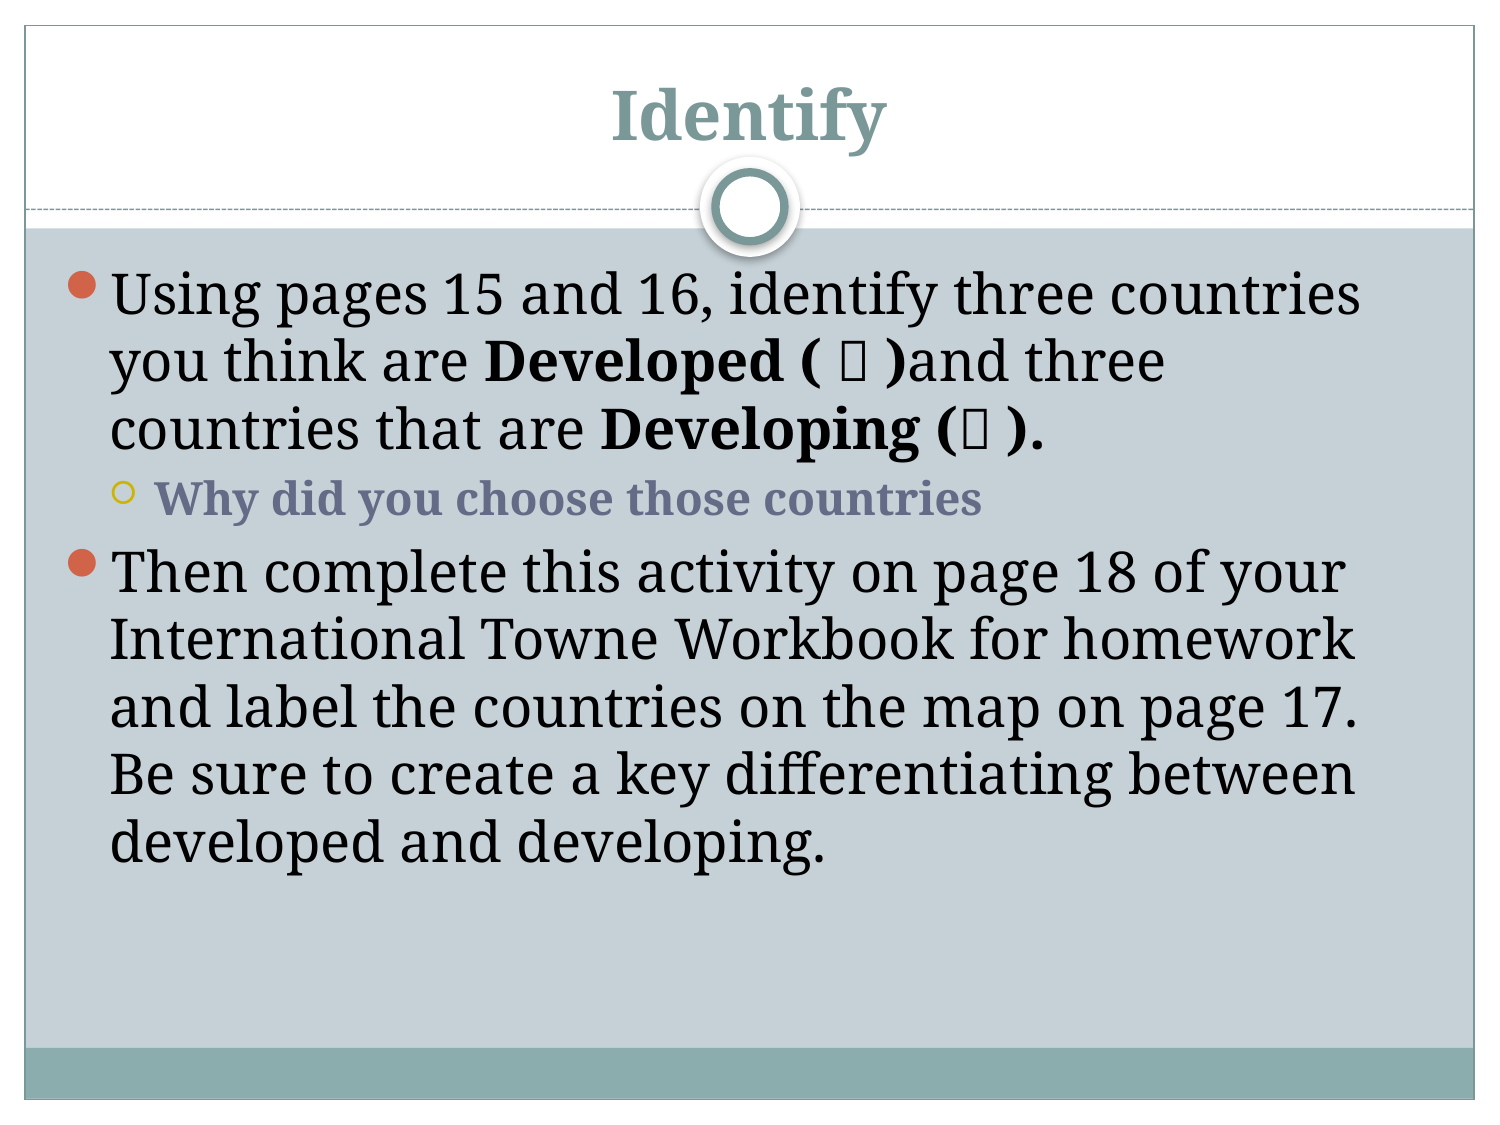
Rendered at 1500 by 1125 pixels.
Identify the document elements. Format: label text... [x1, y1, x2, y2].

title Identify [49, 37, 1450, 162]
list Using pages 15 and 16, identify three countries you think are Developed (  )and three countries that are Developing ( ). Why did you choose those countries Then complete this activity on page 18 of your International Towne Workbook for homework and label the countries on the map on page 17. Be sure to create a key differentiating between developed and developing. [49, 250, 1445, 1001]
